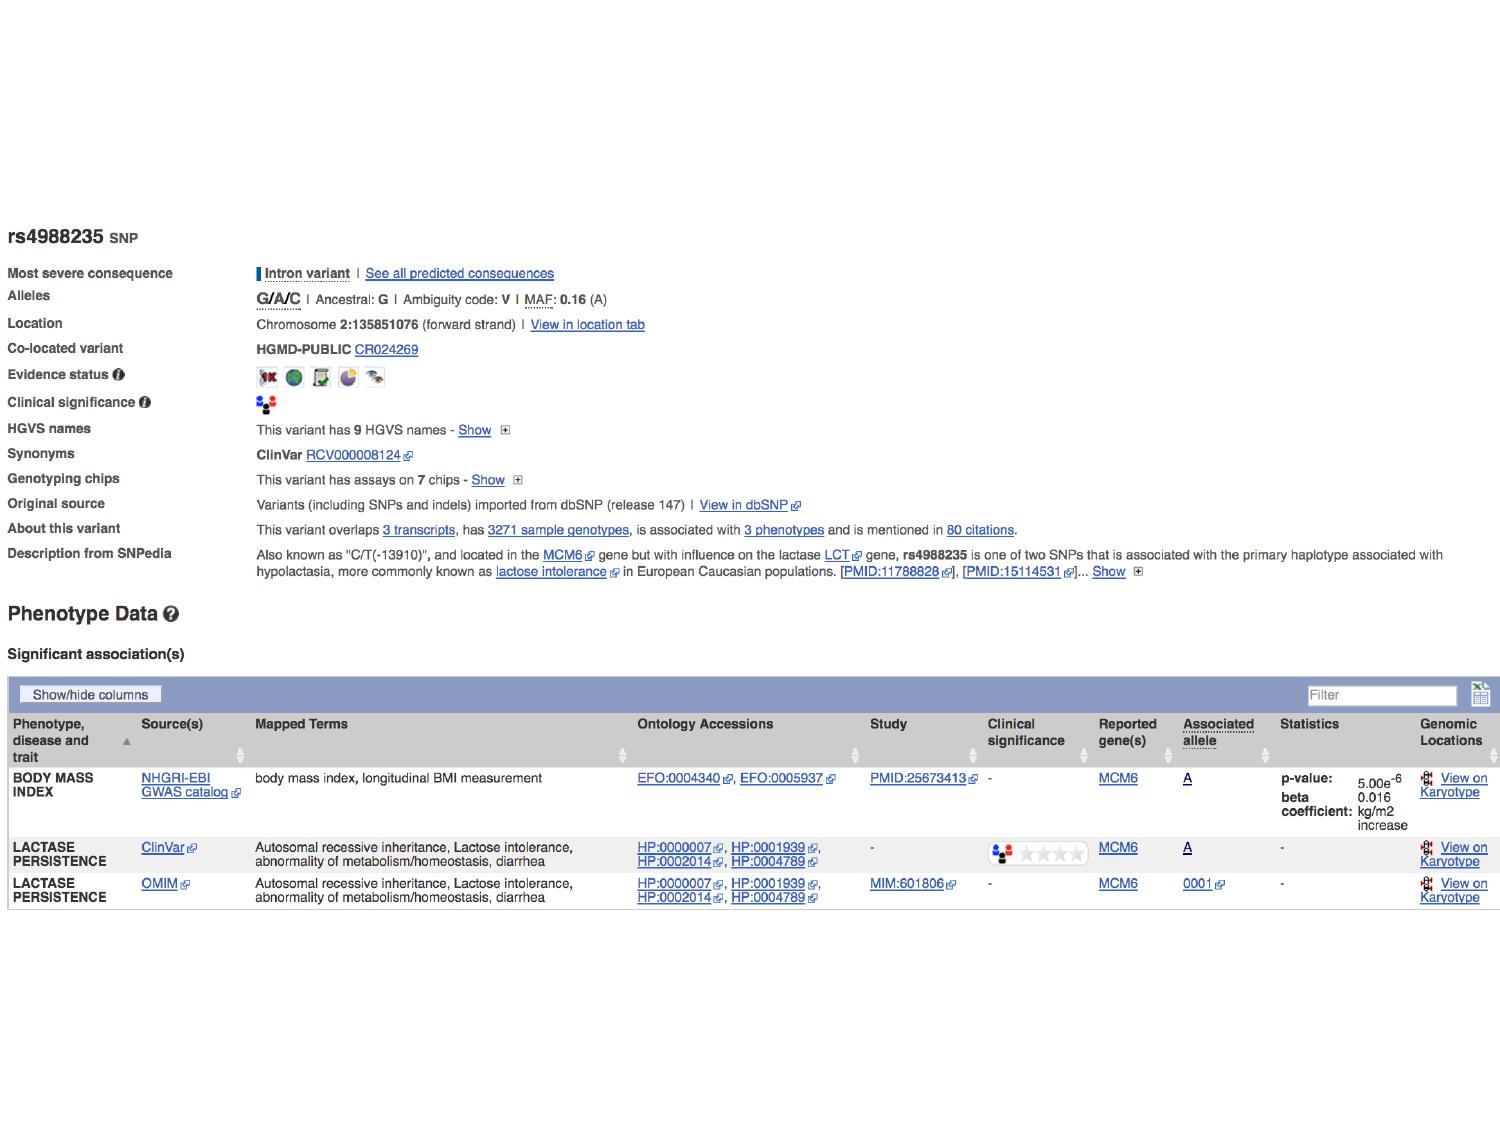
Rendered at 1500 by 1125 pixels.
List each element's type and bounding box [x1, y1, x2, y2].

picture [0, 211, 1500, 914]
